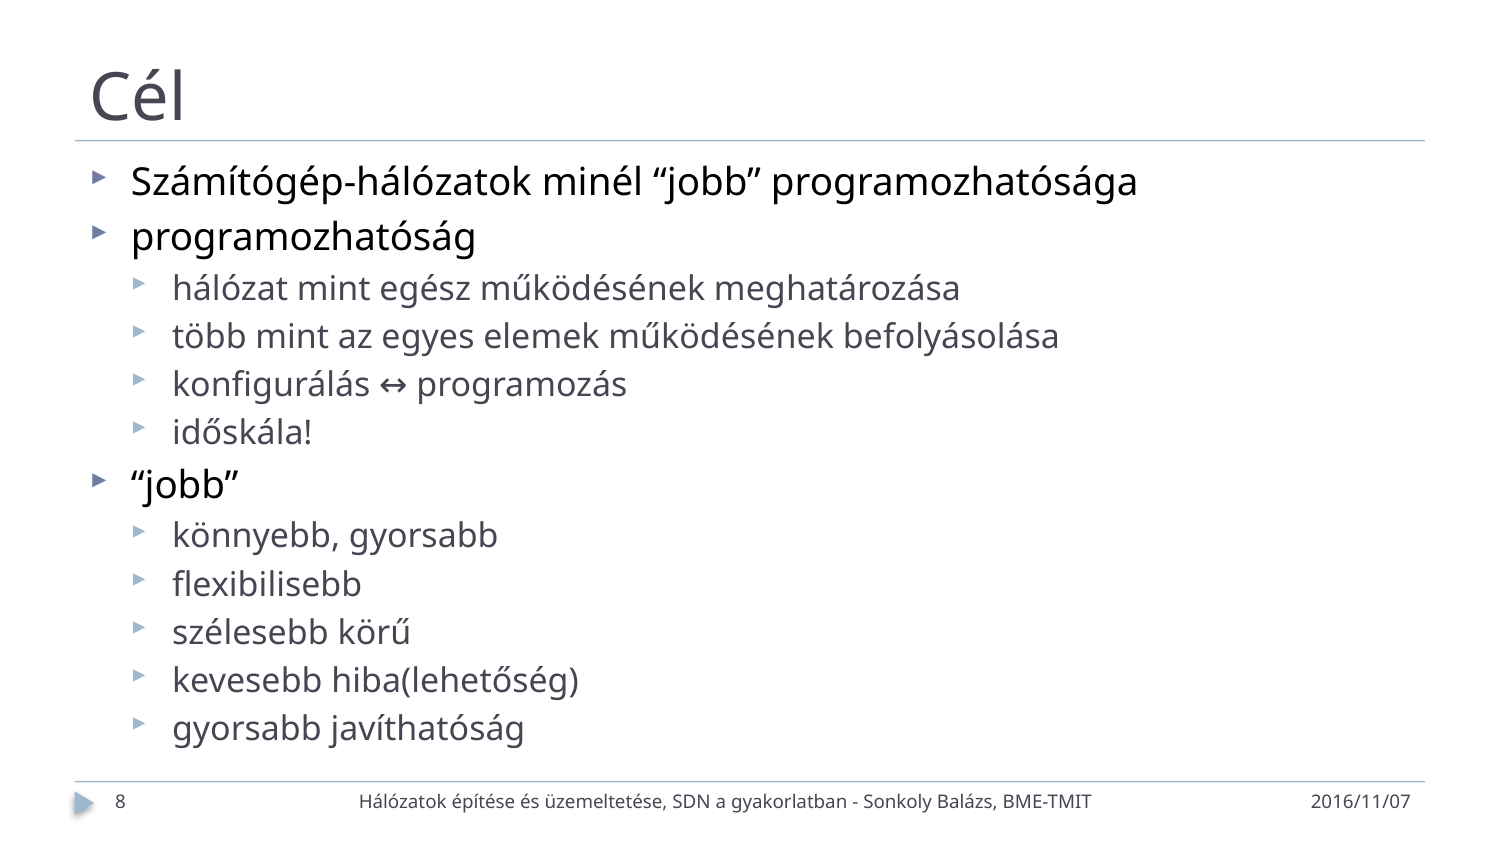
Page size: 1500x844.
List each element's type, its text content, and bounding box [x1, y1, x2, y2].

footer Hálózatok építése és üzemeltetése, SDN a gyakorlatban - Sonkoly Balázs, BME-TMIT [287, 782, 1163, 827]
slide_number 8 [100, 782, 263, 827]
list Számítógép-hálózatok minél “jobb” programozhatósága programozhatóság hálózat mint egész működésének meghatározása több mint az egyes elemek működésének befolyásolása konfigurálás ↔ programozás időskála! “jobb” könnyebb, gyorsabb flexibilisebb szélesebb körű kevesebb hiba(lehetőség) gyorsabb javíthatóság [75, 150, 1425, 758]
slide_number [1175, 782, 1426, 827]
title Cél [75, 18, 1425, 141]
